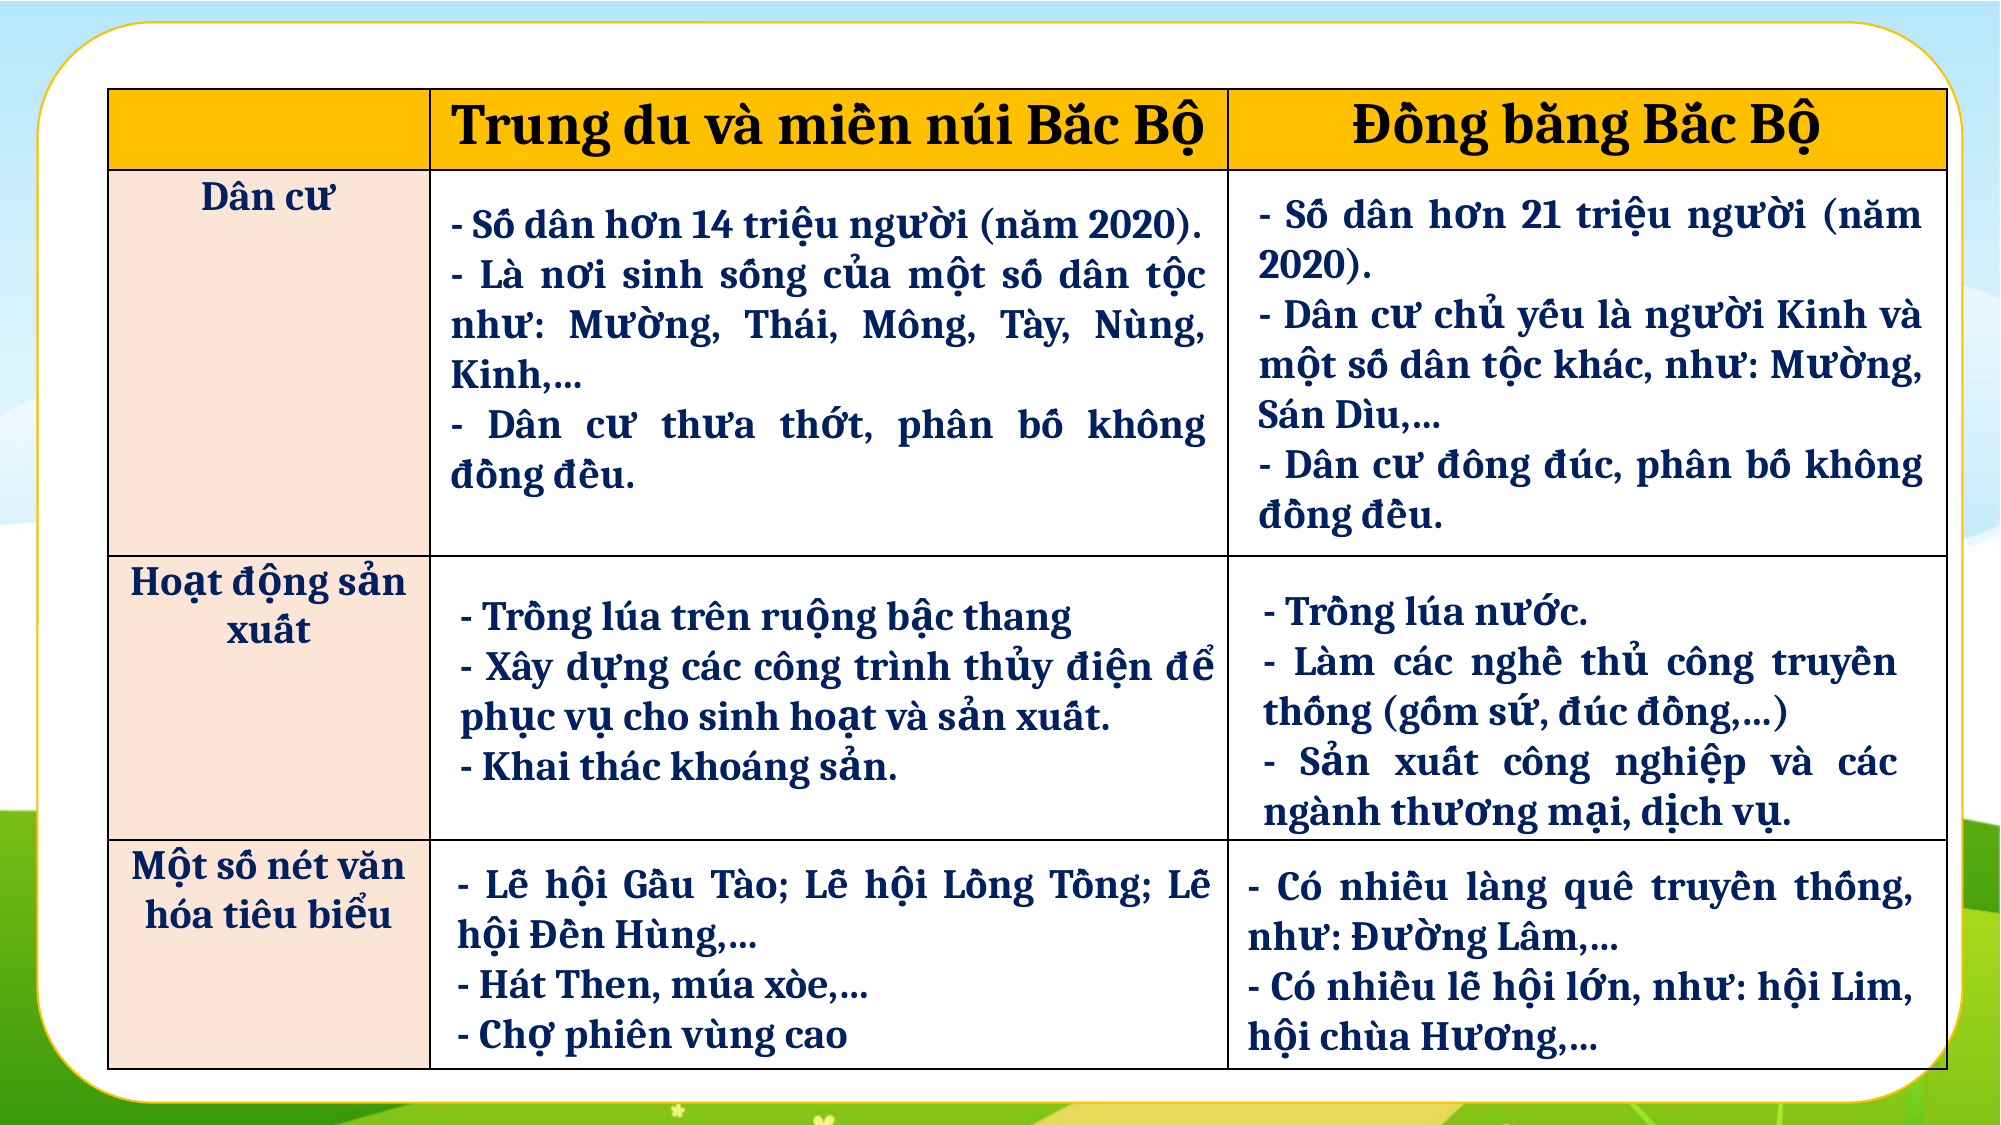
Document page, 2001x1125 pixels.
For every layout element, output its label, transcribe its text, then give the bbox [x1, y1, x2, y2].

table_cell Một số nét văn hóa tiêu biểu [109, 841, 429, 1068]
table_cell [1229, 557, 1946, 839]
text_box - Lễ hội Gầu Tào; Lễ hội Lồng Tồng; Lễ hội Đền Hùng,… - Hát Then, múa xòe,… - Chợ phiên vùng cao [442, 849, 1227, 1065]
table_header [109, 90, 429, 169]
table_cell [1229, 841, 1946, 1068]
table_cell [1229, 171, 1946, 555]
table_cell Hoạt động sản xuất [109, 557, 429, 839]
picture [0, 1, 2000, 1125]
text_box - Trồng lúa nước. - Làm các nghề thủ công truyền thống (gốm sứ, đúc đồng,…) - Sản xuất công nghiệp và các ngành thương mại, dịch vụ. [1248, 576, 1913, 842]
table_cell [431, 171, 1227, 555]
text_box - Trồng lúa trên ruộng bậc thang - Xây dựng các công trình thủy điện để phục vụ cho sinh hoạt và sản xuất. - Khai thác khoáng sản. [445, 581, 1230, 797]
table_cell Dân cư [109, 171, 429, 555]
table_header Đồng bằng Bắc Bộ [1229, 90, 1946, 169]
text_box - Có nhiều làng quê truyền thống, như: Đường Lâm,… - Có nhiều lễ hội lớn, như: hội Lim, hội chùa Hương,… [1232, 851, 1929, 1067]
table_cell [431, 557, 1227, 839]
text_box - Số dân hơn 14 triệu người (năm 2020). - Là nơi sinh sống của một số dân tộc như: Mường, Thái, Mông, Tày, Nùng, Kinh,… - Dân cư thưa thớt, phân bố không đồng đều. [435, 188, 1221, 504]
text_box - Số dân hơn 21 triệu người (năm 2020). - Dân cư chủ yếu là người Kinh và một số dân tộc khác, như: Mường, Sán Dìu,… - Dân cư đông đúc, phân bố không đồng đều. [1243, 179, 1938, 545]
table_cell [431, 841, 1227, 1068]
table_header Trung du và miền núi Bắc Bộ [431, 90, 1227, 169]
